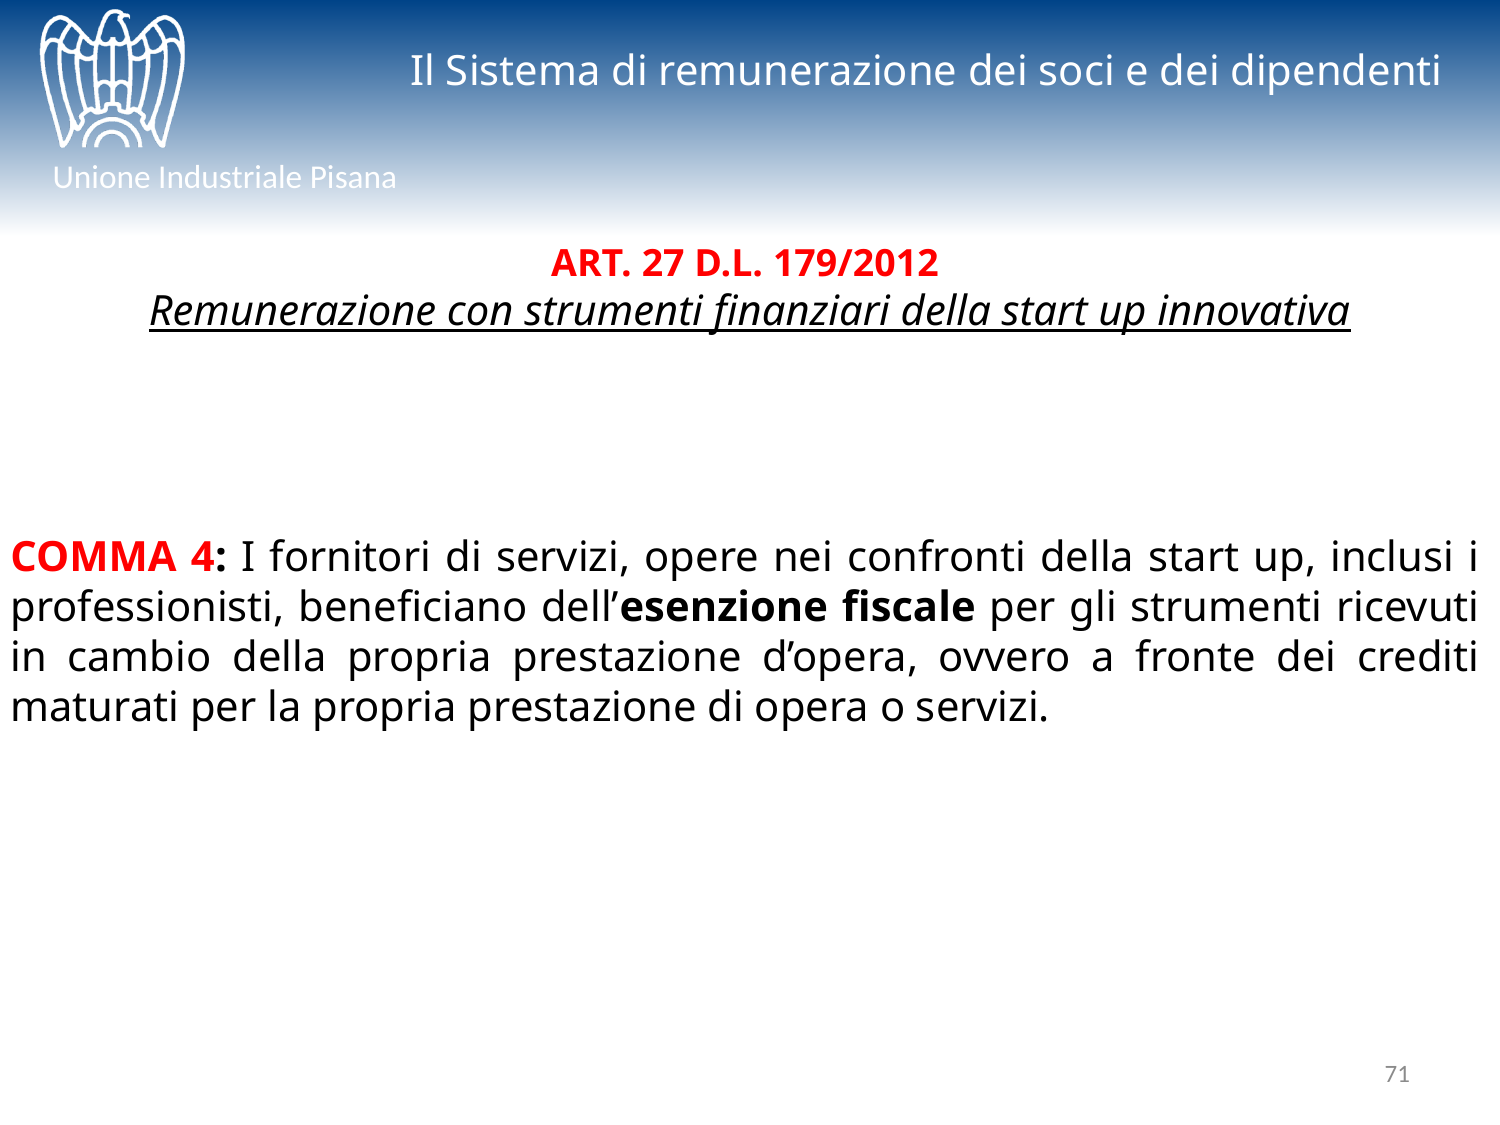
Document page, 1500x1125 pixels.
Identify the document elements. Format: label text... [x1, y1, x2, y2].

picture [39, 8, 185, 148]
text_box Unione Industriale Pisana [0, 147, 450, 203]
text_box ART. 27 D.L. 179/2012 Remunerazione con strumenti finanziari della start up innovativa [0, 231, 1500, 342]
text_box Il Sistema di remunerazione dei soci e dei dipendenti [395, 36, 1471, 147]
slide_number 71 [1074, 1042, 1425, 1103]
text_box COMMA 4: I fornitori di servizi, opere nei confronti della start up, inclusi i professionisti, beneficiano dell’esenzione fiscale per gli strumenti ricevuti in cambio della propria prestazione d’opera, ovvero a fronte dei crediti maturati per la propria prestazione di opera o servizi. [0, 522, 1495, 738]
